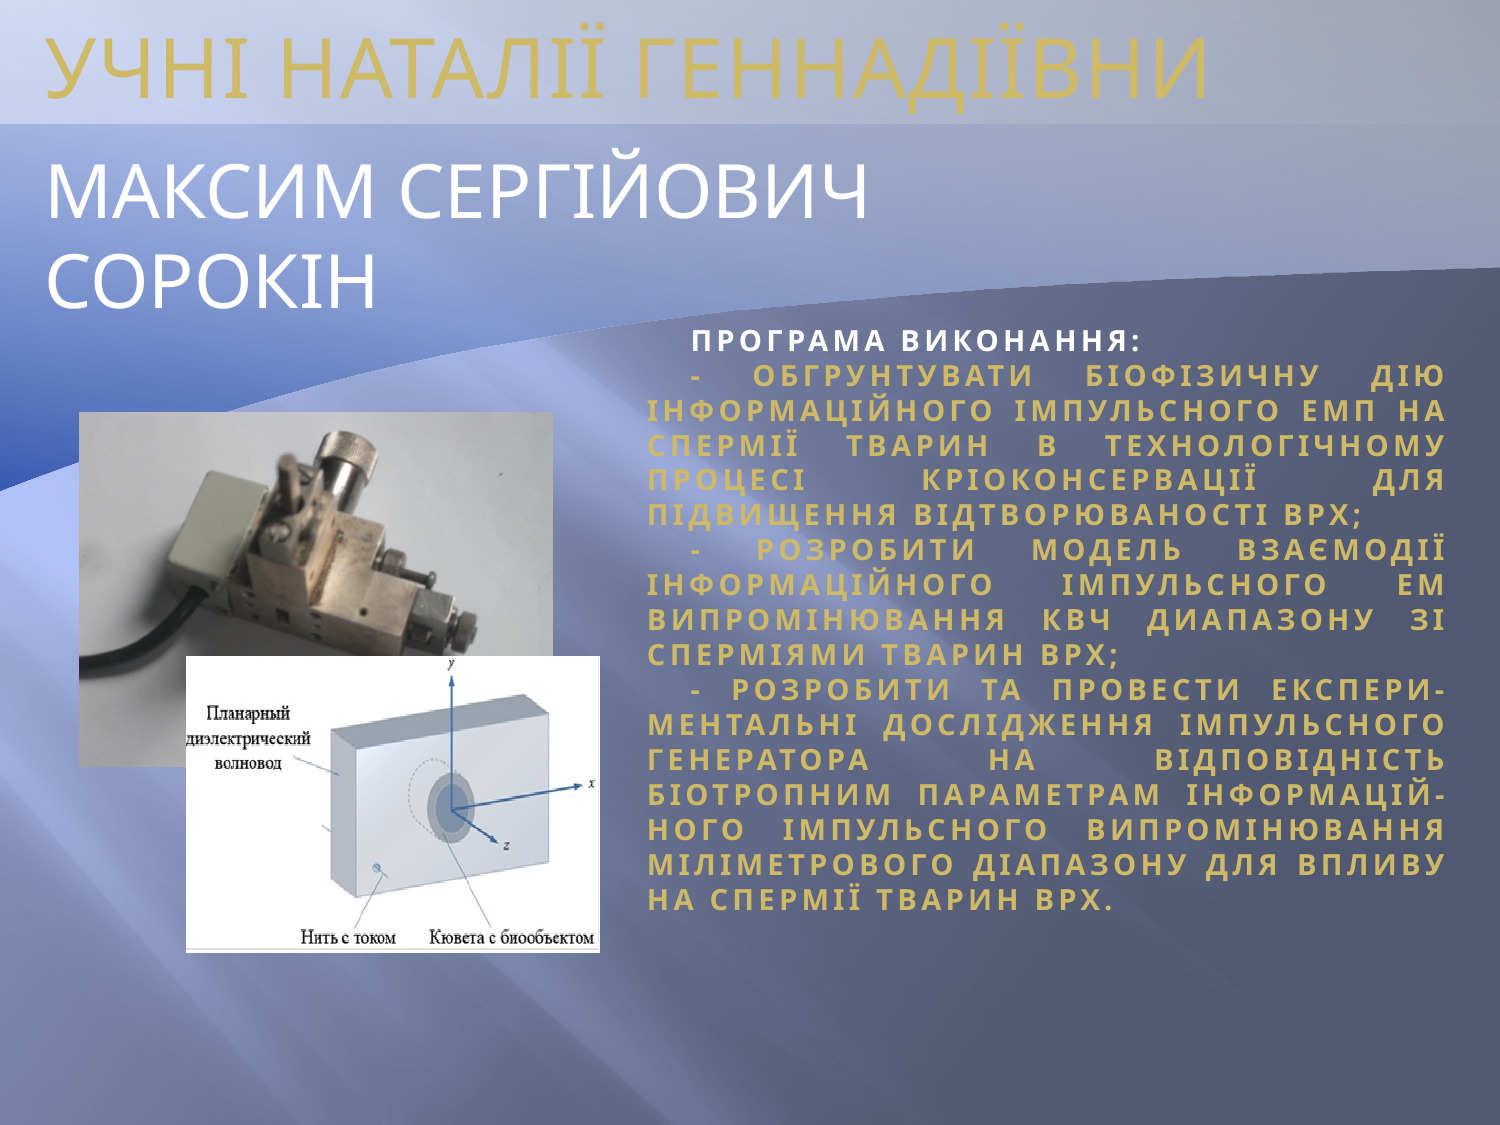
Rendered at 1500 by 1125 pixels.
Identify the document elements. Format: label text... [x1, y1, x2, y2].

text_box УЧНІ НАТАЛІЇ ГЕННАДІЇВНИ [29, 7, 1465, 123]
picture [79, 411, 601, 953]
text_box ПРОГРАМА ВИКОНАННЯ: - обгрунтувати біофізичну дію інформаційного імпульсного ЕМП на спермії тварин в технологічному процесі кріоконсервації для підвищення відтворюваності врх; - розробити модель взаємодії інформаційного імпульсного ем випромінювання КВЧ диапазону зі сперміями тварин врх; - розробити та провести експери-ментальні дослідження імпульсного генератора на відповідність біотропним параметрам інформацій-ного імпульсного випромінювання міліметрового діапазону для впливу на спермії тварин врх. [631, 314, 1465, 924]
text_box [0, 125, 1500, 493]
text_box [0, 0, 1500, 125]
text_box МАКСИМ СЕРГІЙОВИЧ СОРОКІН [29, 136, 1465, 332]
